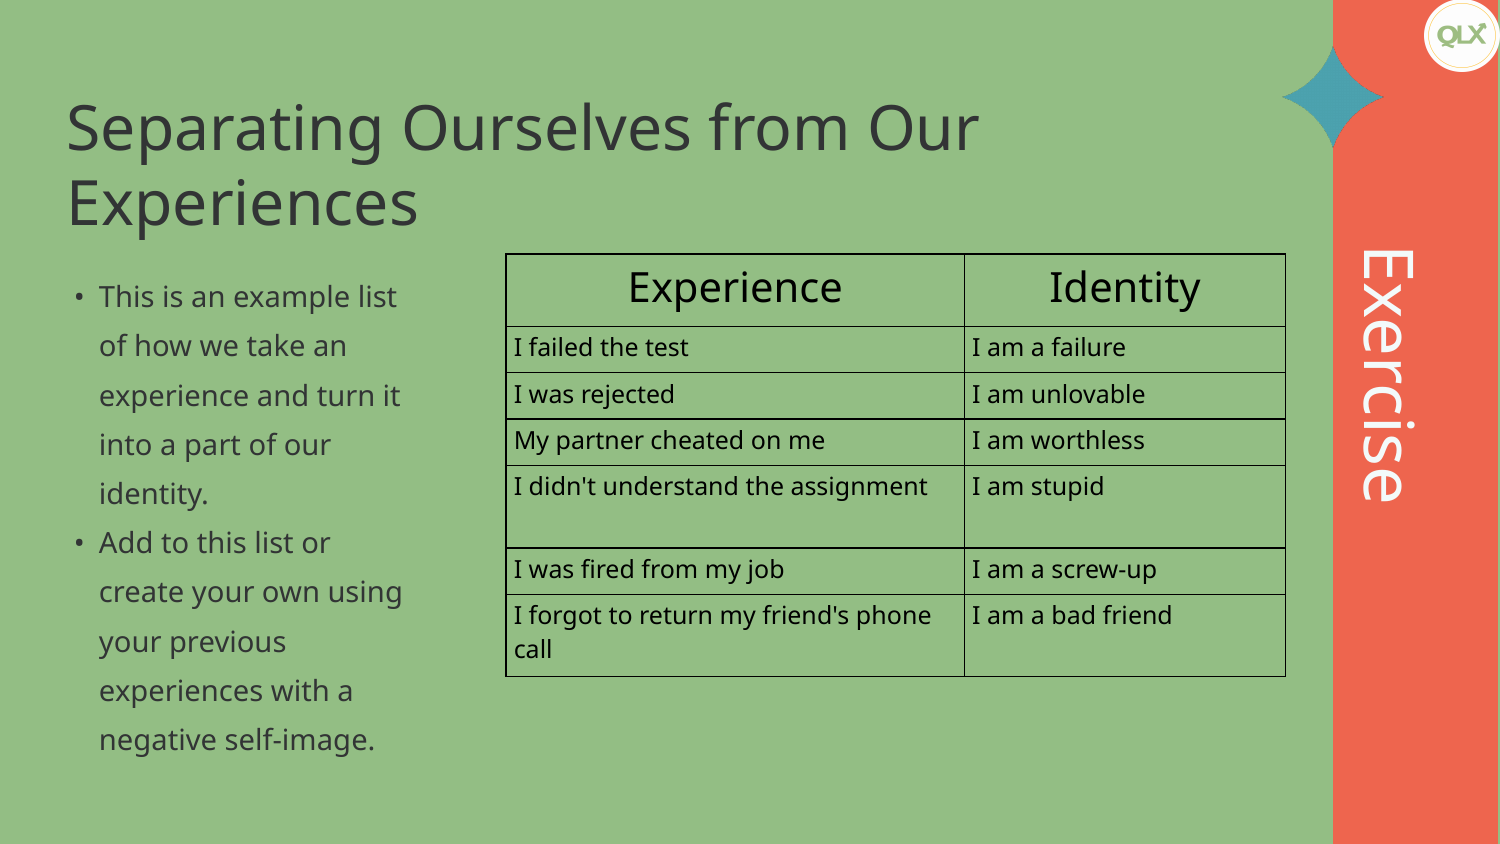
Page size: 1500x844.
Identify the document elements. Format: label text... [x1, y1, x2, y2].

table_cell I am a bad friend [965, 595, 1239, 676]
picture [1282, 46, 1384, 148]
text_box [1244, 0, 1499, 844]
text_box This is an example list of how we take an experience and turn it into a part of our identity. Add to this list or create your own using your previous experiences with a negative self-image. [48, 263, 409, 757]
table_cell I am a failure [965, 327, 1239, 372]
table_cell I forgot to return my friend's phone call [507, 595, 964, 676]
picture [1424, 0, 1500, 73]
table_cell I was rejected [507, 373, 964, 418]
text_box Separating Ourselves from Our Experiences [66, 87, 1096, 238]
table_header Experience [507, 255, 964, 326]
table_cell My partner cheated on me [507, 420, 964, 465]
table_cell I failed the test [507, 327, 964, 372]
table_cell I am a screw-up [965, 549, 1239, 594]
table_header Identity [965, 255, 1239, 326]
table_cell I am unlovable [965, 373, 1239, 418]
table_cell I didn't understand the assignment [507, 466, 964, 547]
table_cell I am stupid [965, 466, 1239, 547]
table_cell I am worthless [965, 420, 1239, 465]
table_cell I was fired from my job [507, 549, 964, 594]
